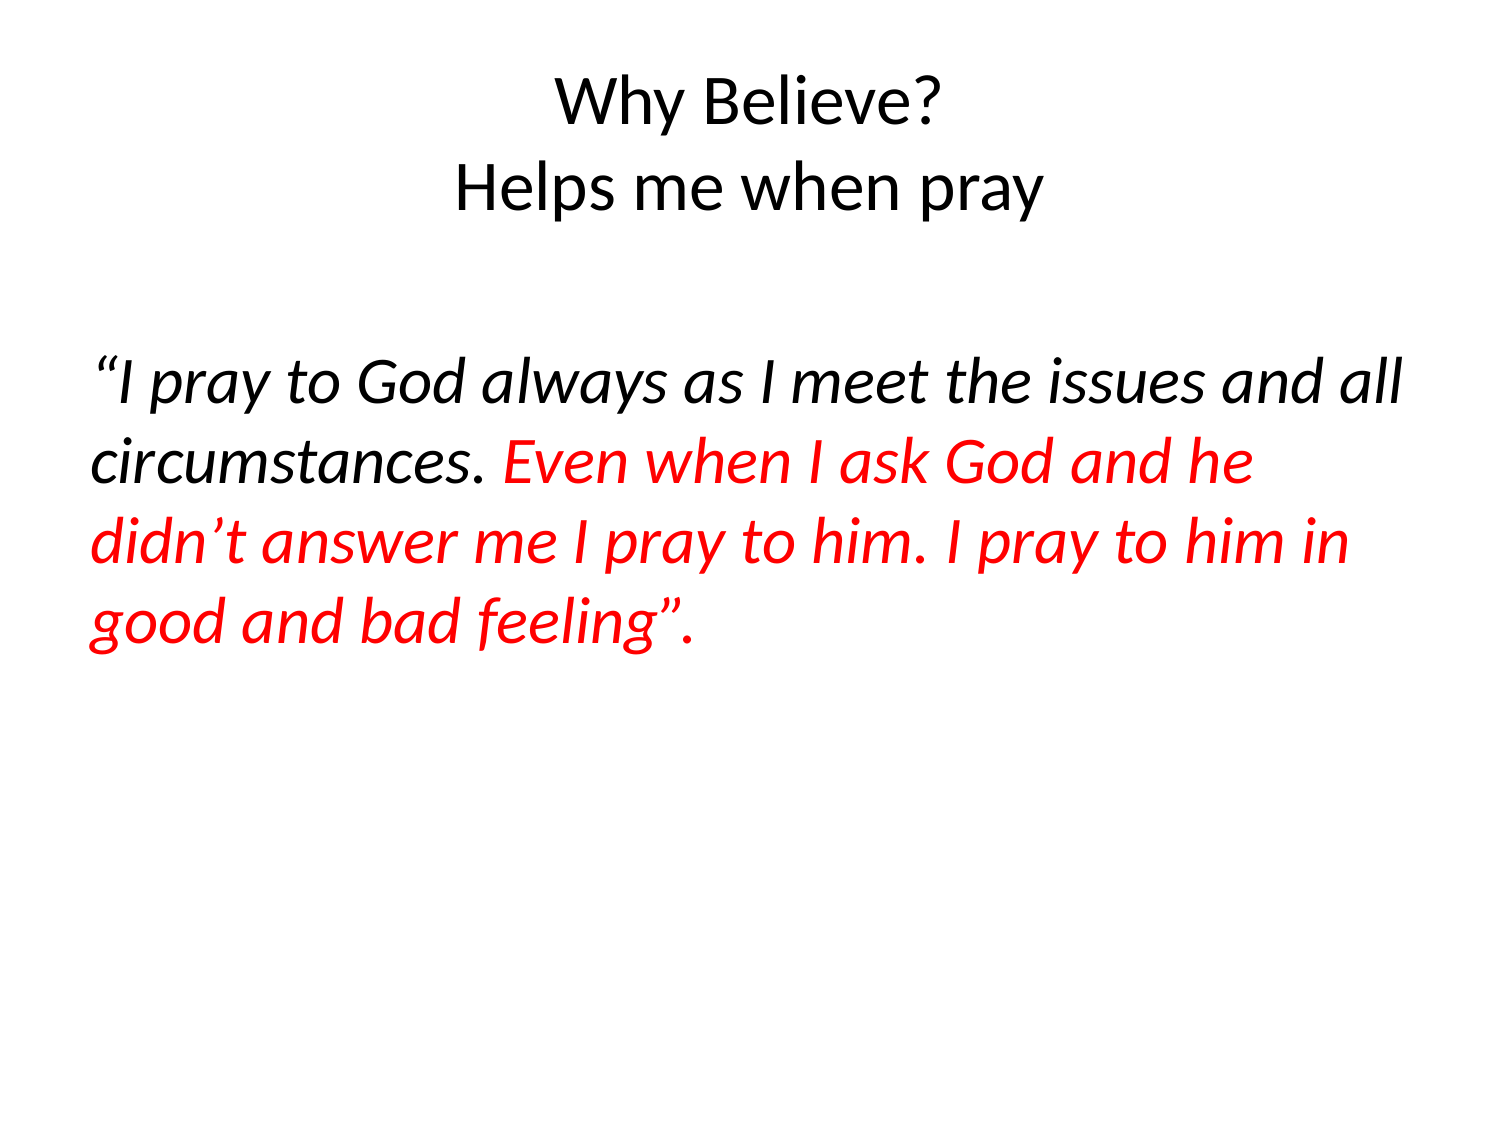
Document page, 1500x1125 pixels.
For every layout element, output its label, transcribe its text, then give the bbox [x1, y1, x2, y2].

list “I pray to God always as I meet the issues and all circumstances. Even when I ask God and he didn’t answer me I pray to him. I pray to him in good and bad feeling”. [75, 329, 1425, 1072]
title Why Believe? Helps me when pray [75, 45, 1425, 233]
